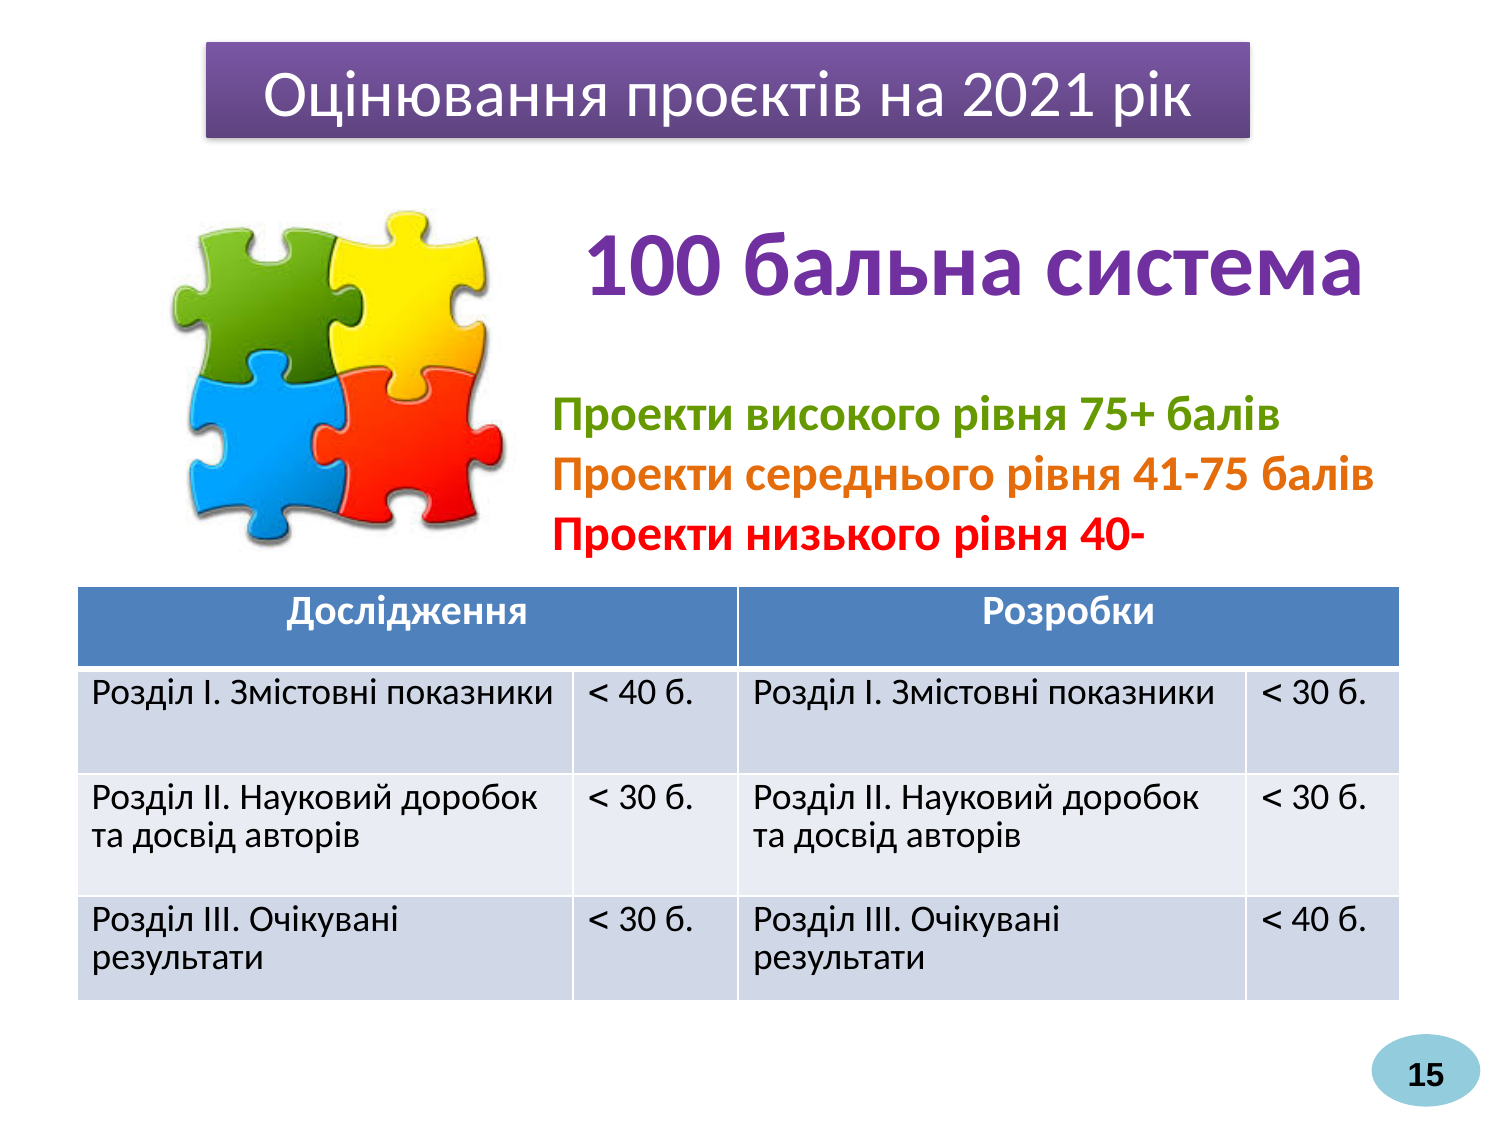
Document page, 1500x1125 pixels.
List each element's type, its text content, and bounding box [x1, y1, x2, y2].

text_box 15 [1372, 1034, 1480, 1106]
picture [147, 195, 526, 558]
table_cell  40 б. [574, 672, 737, 773]
table_cell Розділ ІІІ. Очікувані результати [78, 897, 572, 1000]
table_cell  30 б. [1247, 775, 1399, 895]
text_box Оцінювання проєктів на 2021 рік [206, 42, 1250, 138]
table_cell Розділ ІІ. Науковий доробок та досвід авторів [78, 775, 572, 895]
table_cell  30 б. [1247, 672, 1399, 773]
table_cell Розділ І. Змістовні показники [78, 672, 572, 773]
table_cell  30 б. [574, 775, 737, 895]
text_box Проекти високого рівня 75+ балів Проекти середнього рівня 41-75 балів Проекти низького рівня 40- [537, 373, 1471, 569]
table_cell Розділ ІІ. Науковий доробок та досвід авторів [739, 775, 1245, 895]
table_header Розробки [739, 587, 1399, 666]
table_cell  40 б. [1247, 897, 1399, 1000]
table_header Дослідження [78, 587, 737, 666]
table_cell Розділ І. Змістовні показники [739, 672, 1245, 773]
table_cell Розділ ІІІ. Очікувані результати [739, 897, 1245, 1000]
table_cell  30 б. [574, 897, 737, 1000]
text_box 100 бальна система [527, 196, 1424, 321]
